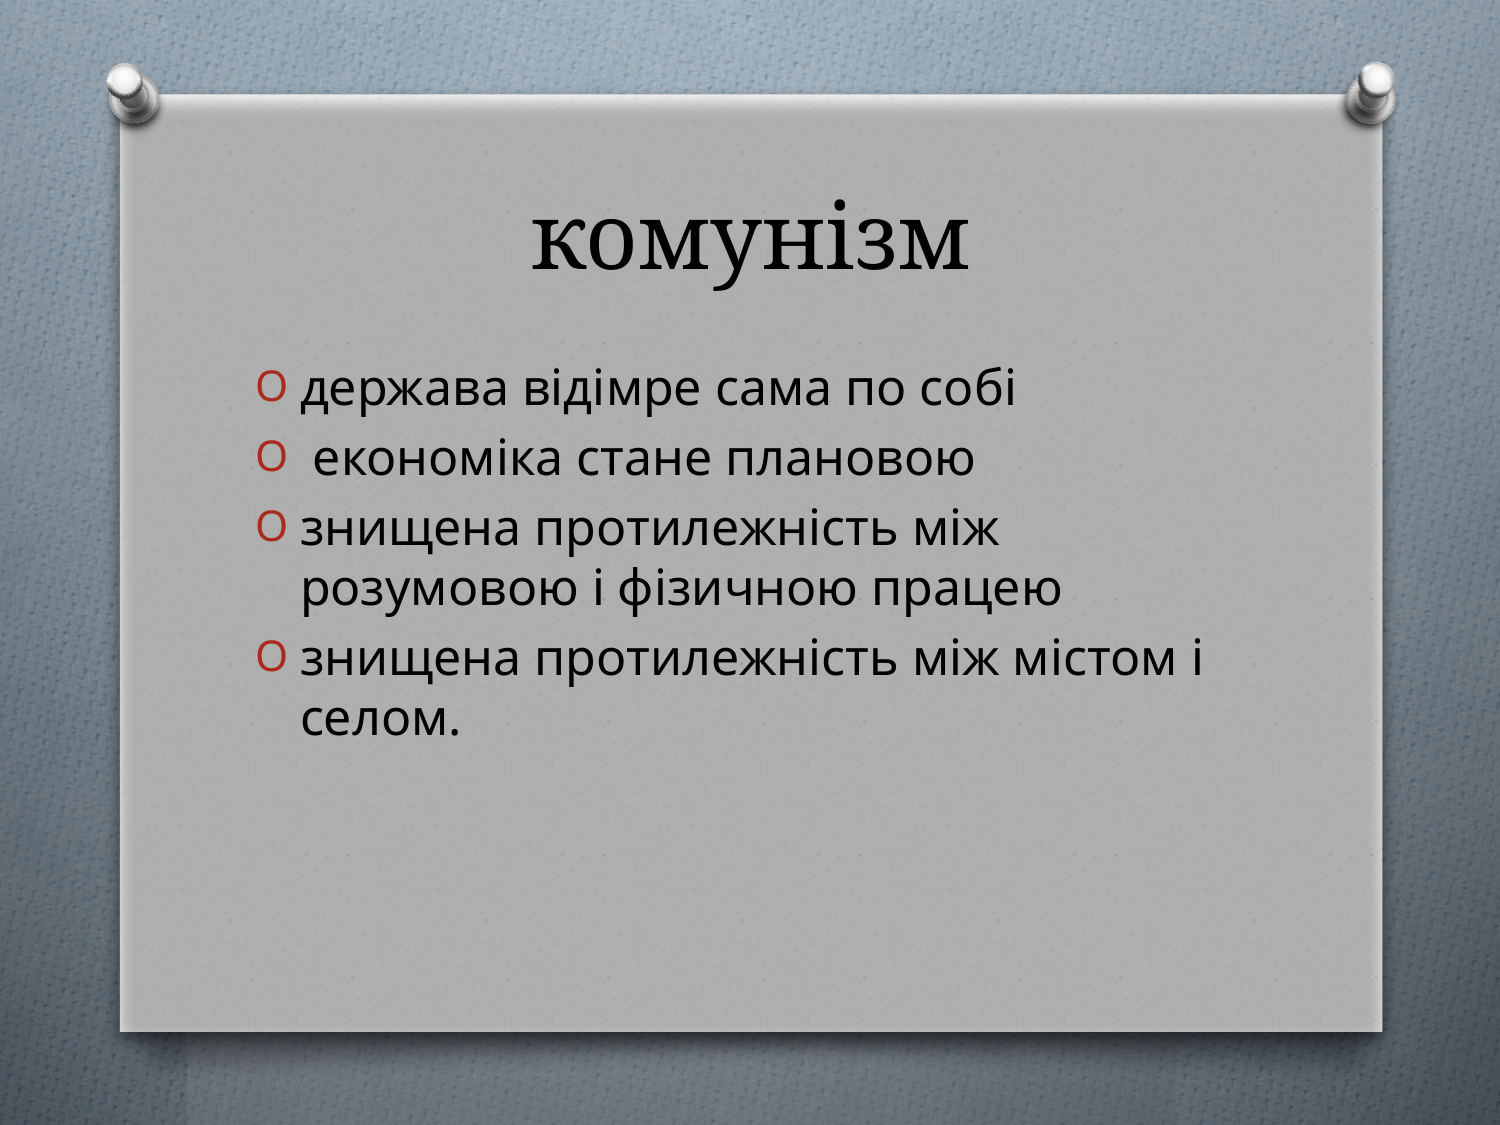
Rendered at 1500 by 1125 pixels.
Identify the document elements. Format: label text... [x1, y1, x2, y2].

title комунізм [179, 134, 1323, 332]
picture [1317, 35, 1439, 156]
picture [75, 29, 198, 153]
list держава відімре сама по собі економіка стане плановою знищена протилежність між розумовою і фізичною працею знищена протилежність між містом і селом. [240, 347, 1257, 939]
